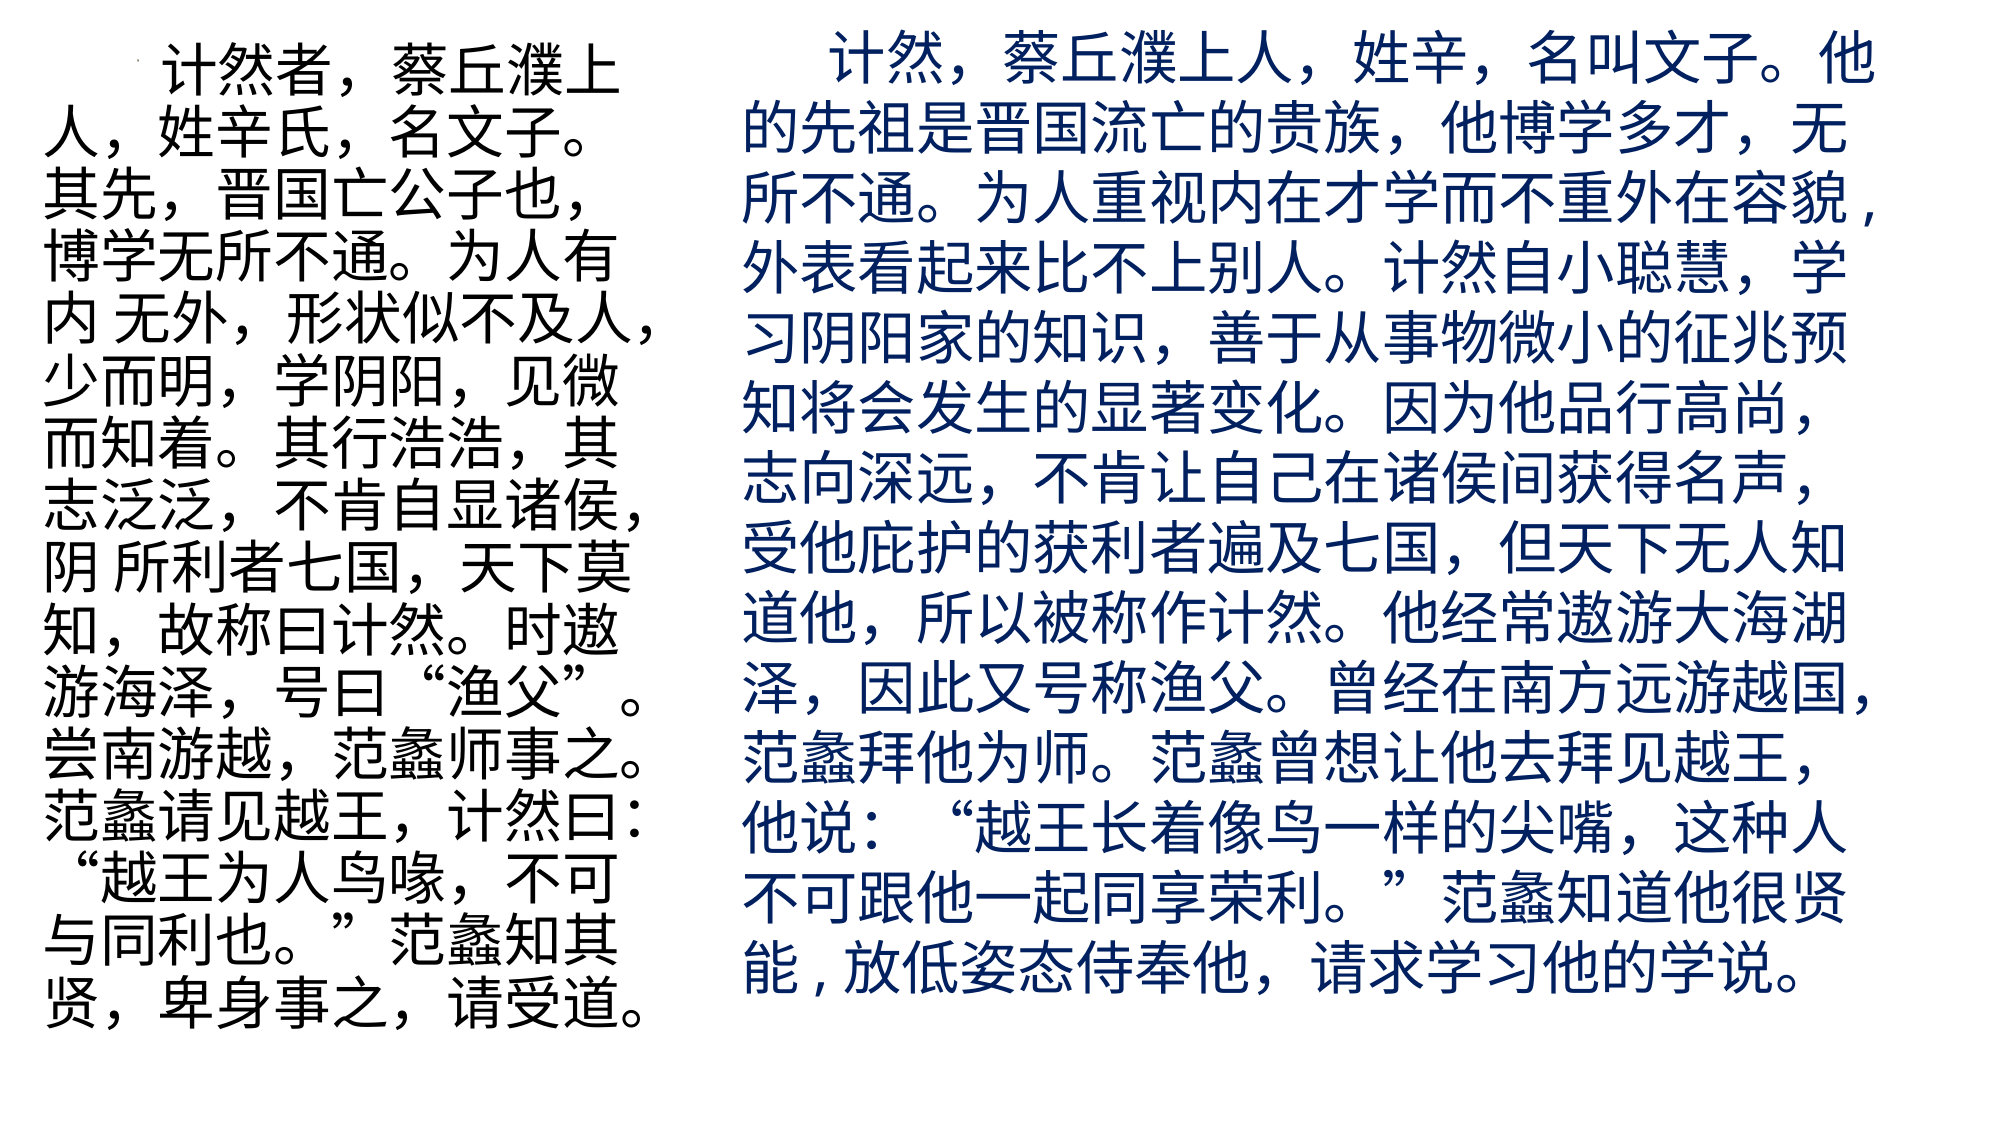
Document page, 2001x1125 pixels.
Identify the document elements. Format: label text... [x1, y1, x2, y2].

text_box 计然，蔡丘濮上人，姓辛，名叫文子。他的先祖是晋国流亡的贵族，他博学多才，无所不通。为人重视内在才学而不重外在容貌,外表看起来比不上别人。计然自小聪慧，学习阴阳家的知识，善于从事物微小的征兆预知将会发生的显著变化。因为他品行高尚，志向深远，不肯让自己在诸侯间获得名声，受他庇护的获利者遍及七国，但天下无人知道他，所以被称作计然。他经常遨游大海湖泽，因此又号称渔父。曾经在南方远游越国，范蠡拜他为师。范蠡曾想让他去拜见越王，他说：“越王长着像鸟一样的尖嘴，这种人不可跟他一起同享荣利。”范蠡知道他很贤能,放低姿态侍奉他，请求学习他的学说。 [726, 13, 1898, 1110]
list 计然者，蔡丘濮上人，姓辛氏，名文子。其先，晋国亡公子也，博学无所不通。为人有内 无外，形状似不及人，少而明，学阴阳，见微而知着。其行浩浩，其志泛泛，不肯自显诸侯，阴 所利者七国，天下莫知，故称曰计然。时遨游海泽，号曰“渔父”。尝南游越，范蠡师事之。范蠡请见越王，计然曰：“越王为人鸟喙，不可与同利也。”范蠡知其贤，卑身事之，请受道。 [27, 34, 650, 1110]
